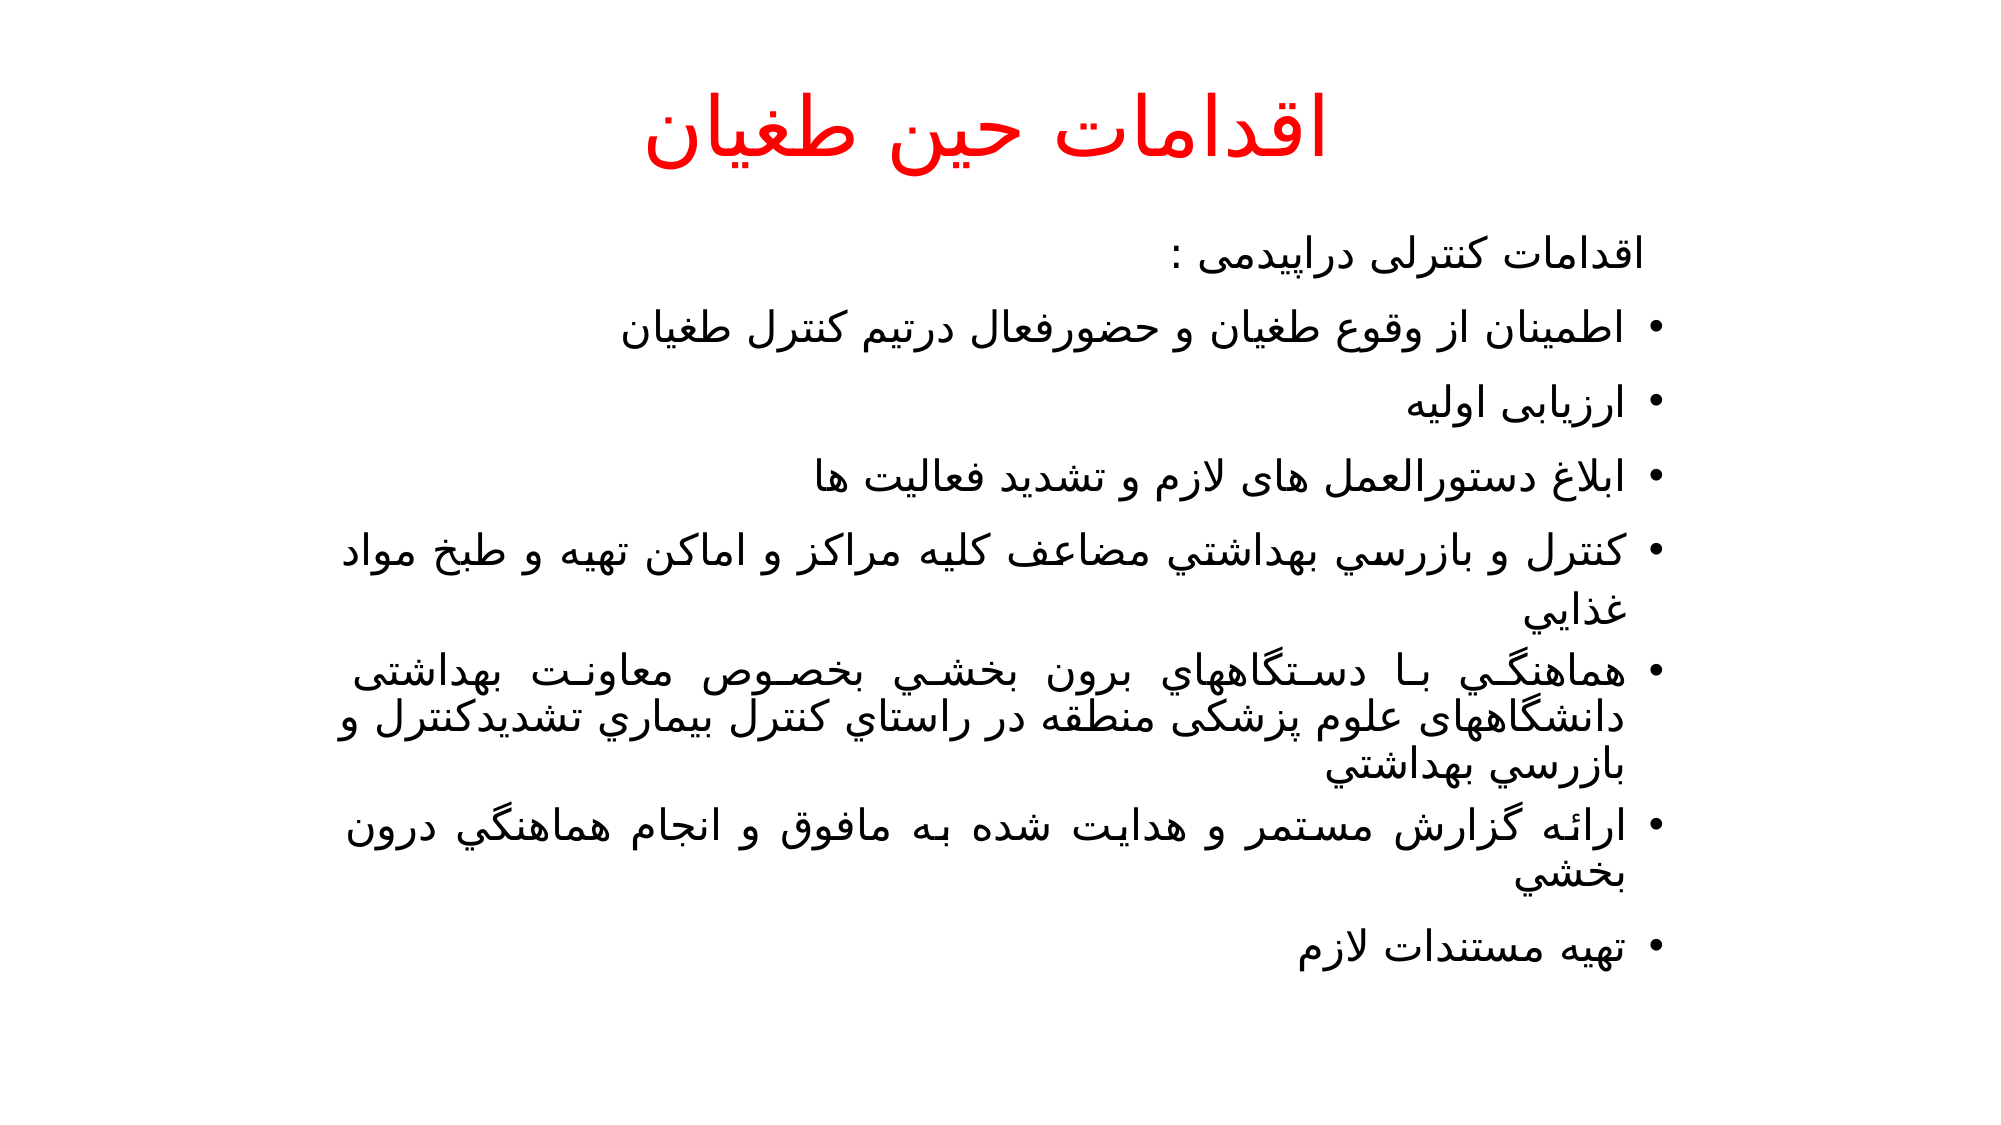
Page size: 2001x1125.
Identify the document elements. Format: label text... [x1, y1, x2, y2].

title اقدامات حین طغیان [324, 47, 1675, 210]
list اقدامات کنترلی دراپیدمی : اطمینان از وقوع طغیان و حضورفعال درتیم کنترل طغیان ارزیابی اولیه ابلاغ دستورالعمل های لازم و تشديد فعاليت ها كنترل و بازرسي بهداشتي مضاعف كليه مراكز و اماكن تهيه و طبخ مواد غذايي هماهنگي با دستگاههاي برون بخشي بخصوص معاونت بهداشتی دانشگاههای علوم پزشکی منطقه در راستاي كنترل بيماري تشديدكنترل و بازرسي بهداشتي ارائه گزارش مستمر و هدايت شده به مافوق و انجام هماهنگي درون بخشي تهیه مستندات لازم [324, 210, 1675, 988]
